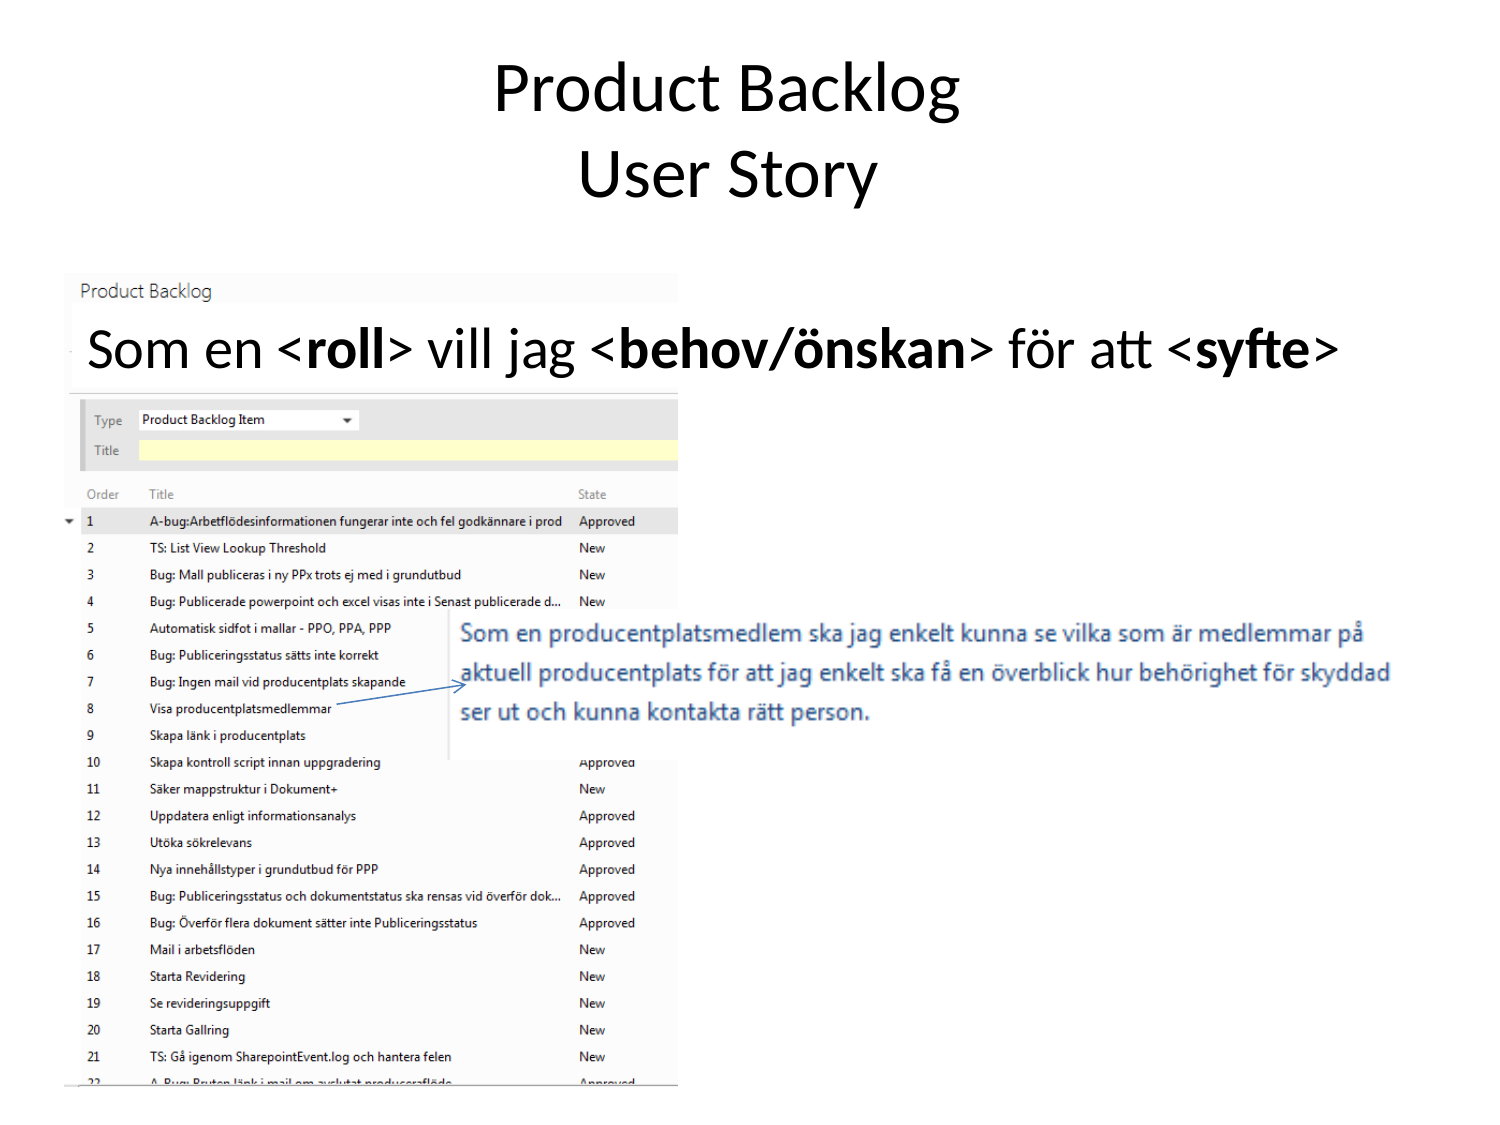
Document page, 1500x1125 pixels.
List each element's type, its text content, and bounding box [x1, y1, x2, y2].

picture [64, 273, 1439, 1088]
text_box Som en <roll> vill jag <behov/önskan> för att <syfte> [682, 302, 1356, 388]
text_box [336, 684, 467, 705]
title Product Backlog User Story [53, 32, 1404, 220]
